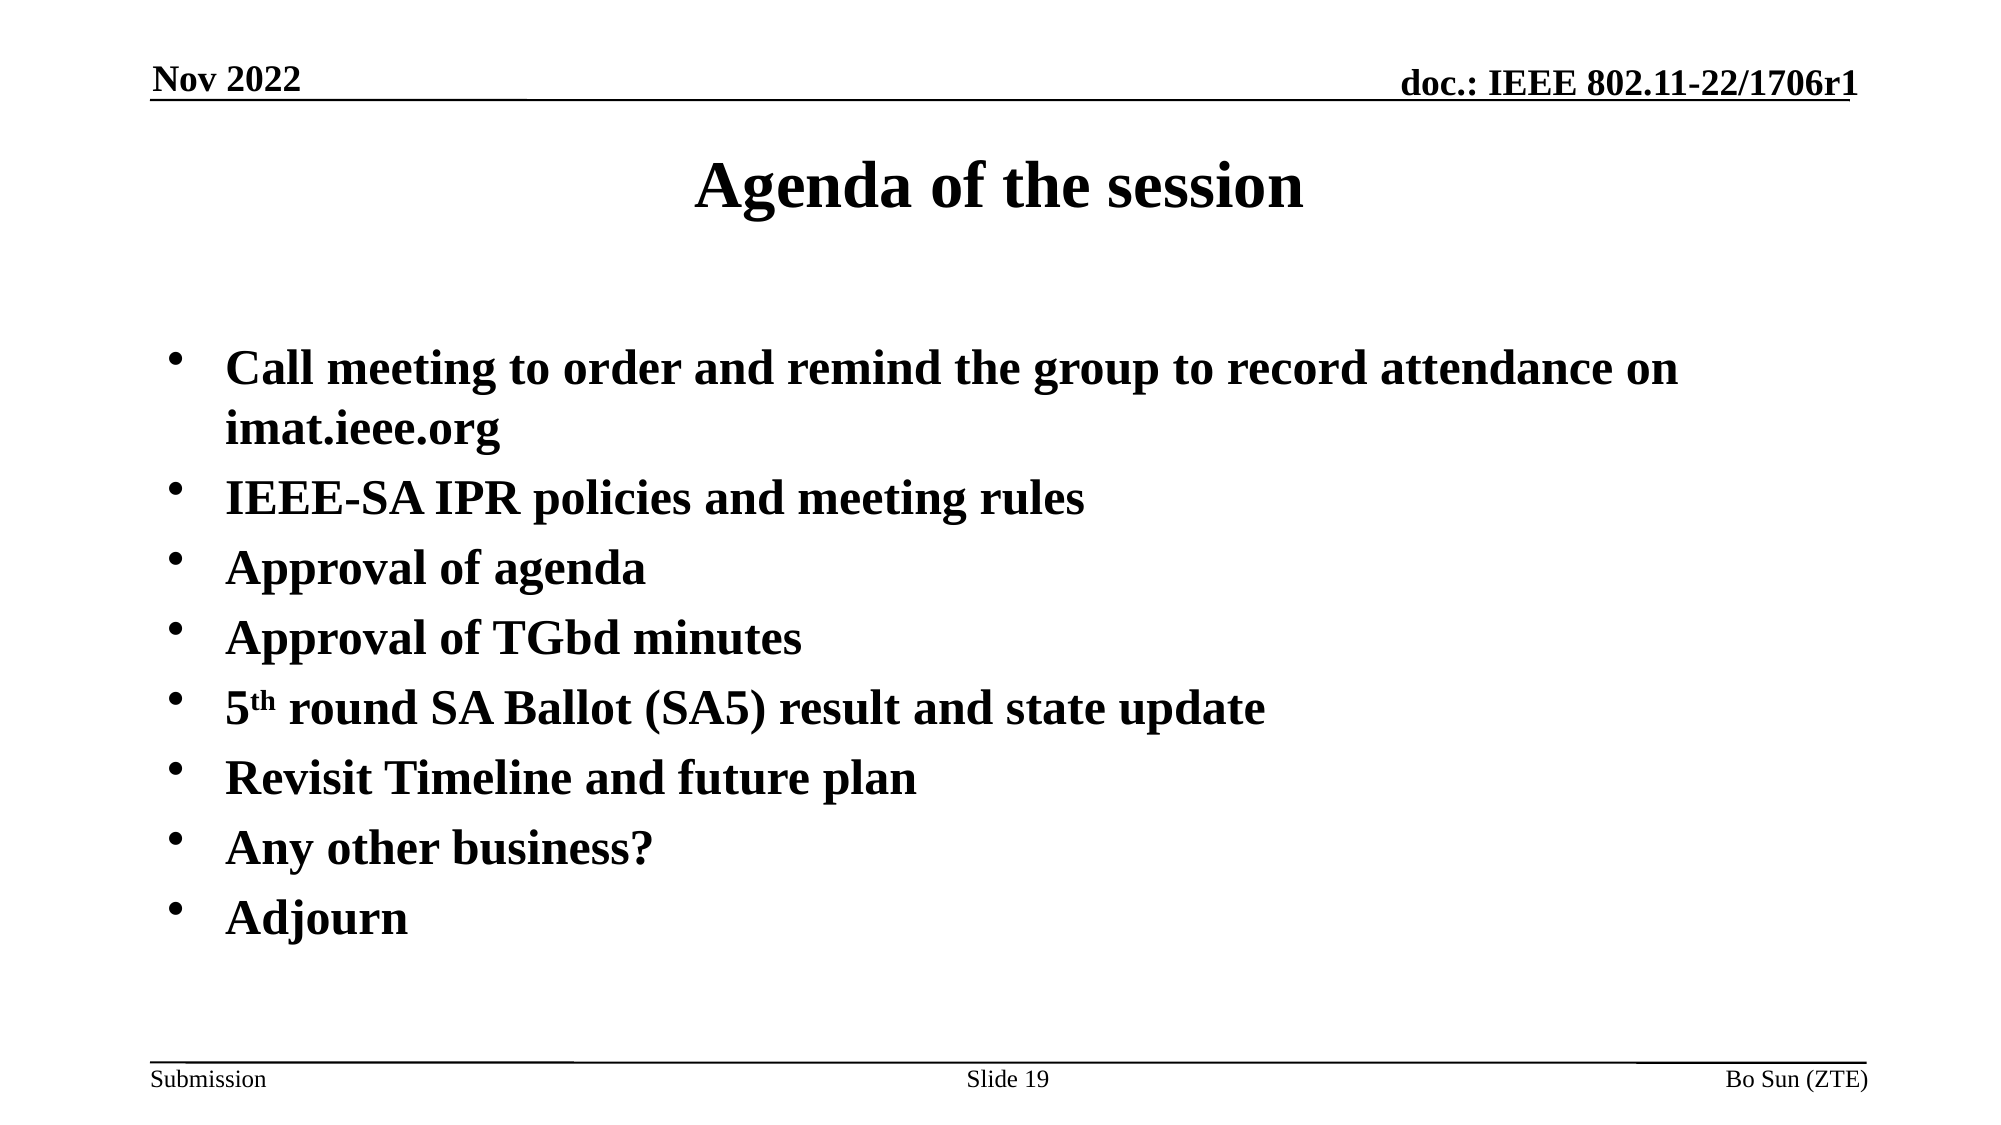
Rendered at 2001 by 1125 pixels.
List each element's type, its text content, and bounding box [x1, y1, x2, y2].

text_box Call meeting to order and remind the group to record attendance on imat.ieee.org IEEE-SA IPR policies and meeting rules Approval of agenda Approval of TGbd minutes 5th round SA Ballot (SA5) result and state update Revisit Timeline and future plan Any other business? Adjourn [152, 327, 1855, 1050]
footer Bo Sun (ZTE) [1171, 1061, 1869, 1093]
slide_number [152, 54, 563, 100]
slide_number Slide 19 [949, 1061, 1067, 1123]
text_box Agenda of the session [362, 99, 1638, 262]
